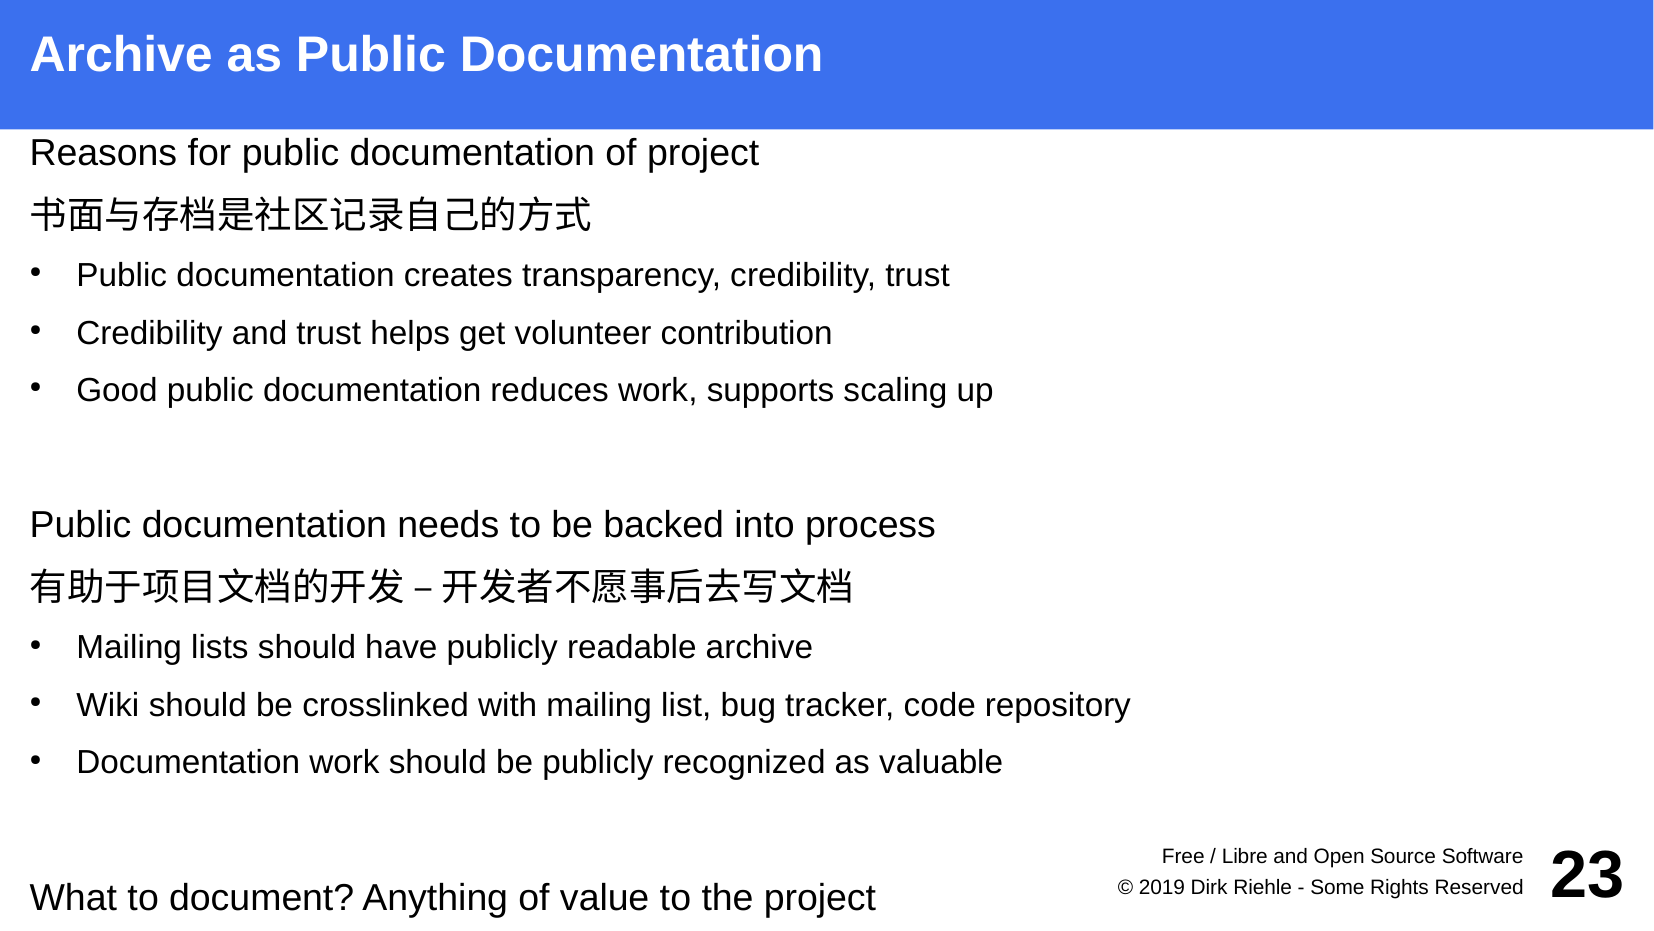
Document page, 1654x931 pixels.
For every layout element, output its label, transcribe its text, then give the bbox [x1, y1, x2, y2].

list Reasons for public documentation of project 书面与存档是社区记录自己的方式 Public documentation creates transparency, credibility, trust Credibility and trust helps get volunteer contribution Good public documentation reduces work, supports scaling up Public documentation needs to be backed into process 有助于项目文档的开发 – 开发者不愿事后去写文档 Mailing lists should have publicly readable archive Wiki should be crosslinked with mailing list, bug tracker, code repository Documentation work should be publicly recognized as valuable What to document? Anything of value to the project [29, 128, 1624, 918]
title Archive as Public Documentation [0, 0, 1654, 130]
